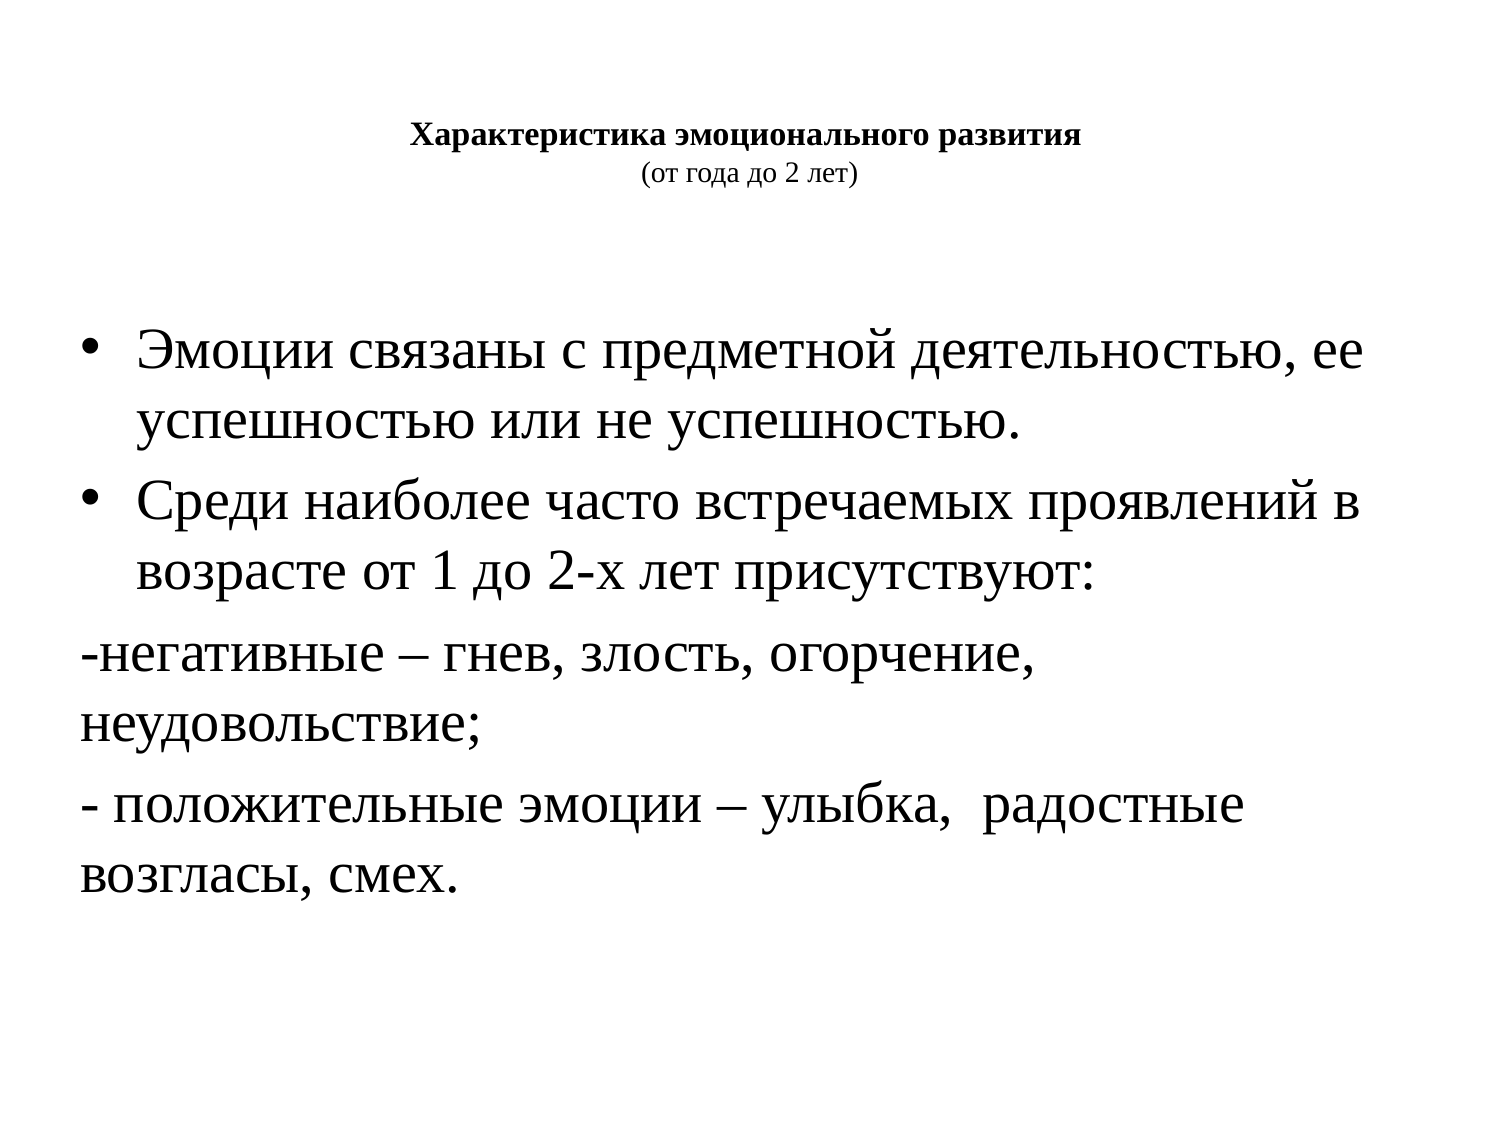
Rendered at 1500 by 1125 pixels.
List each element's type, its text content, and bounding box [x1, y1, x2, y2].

title Характеристика эмоционального развития (от года до 2 лет) [75, 45, 1425, 233]
list Эмоции связаны с предметной деятельностью, ее успешностью или не успешностью. Среди наиболее часто встречаемых проявлений в возрасте от 1 до 2-х лет присутствуют: -негативные – гнев, злость, огорчение, неудовольствие; - положительные эмоции – улыбка, радостные возгласы, смех. [64, 302, 1415, 1046]
